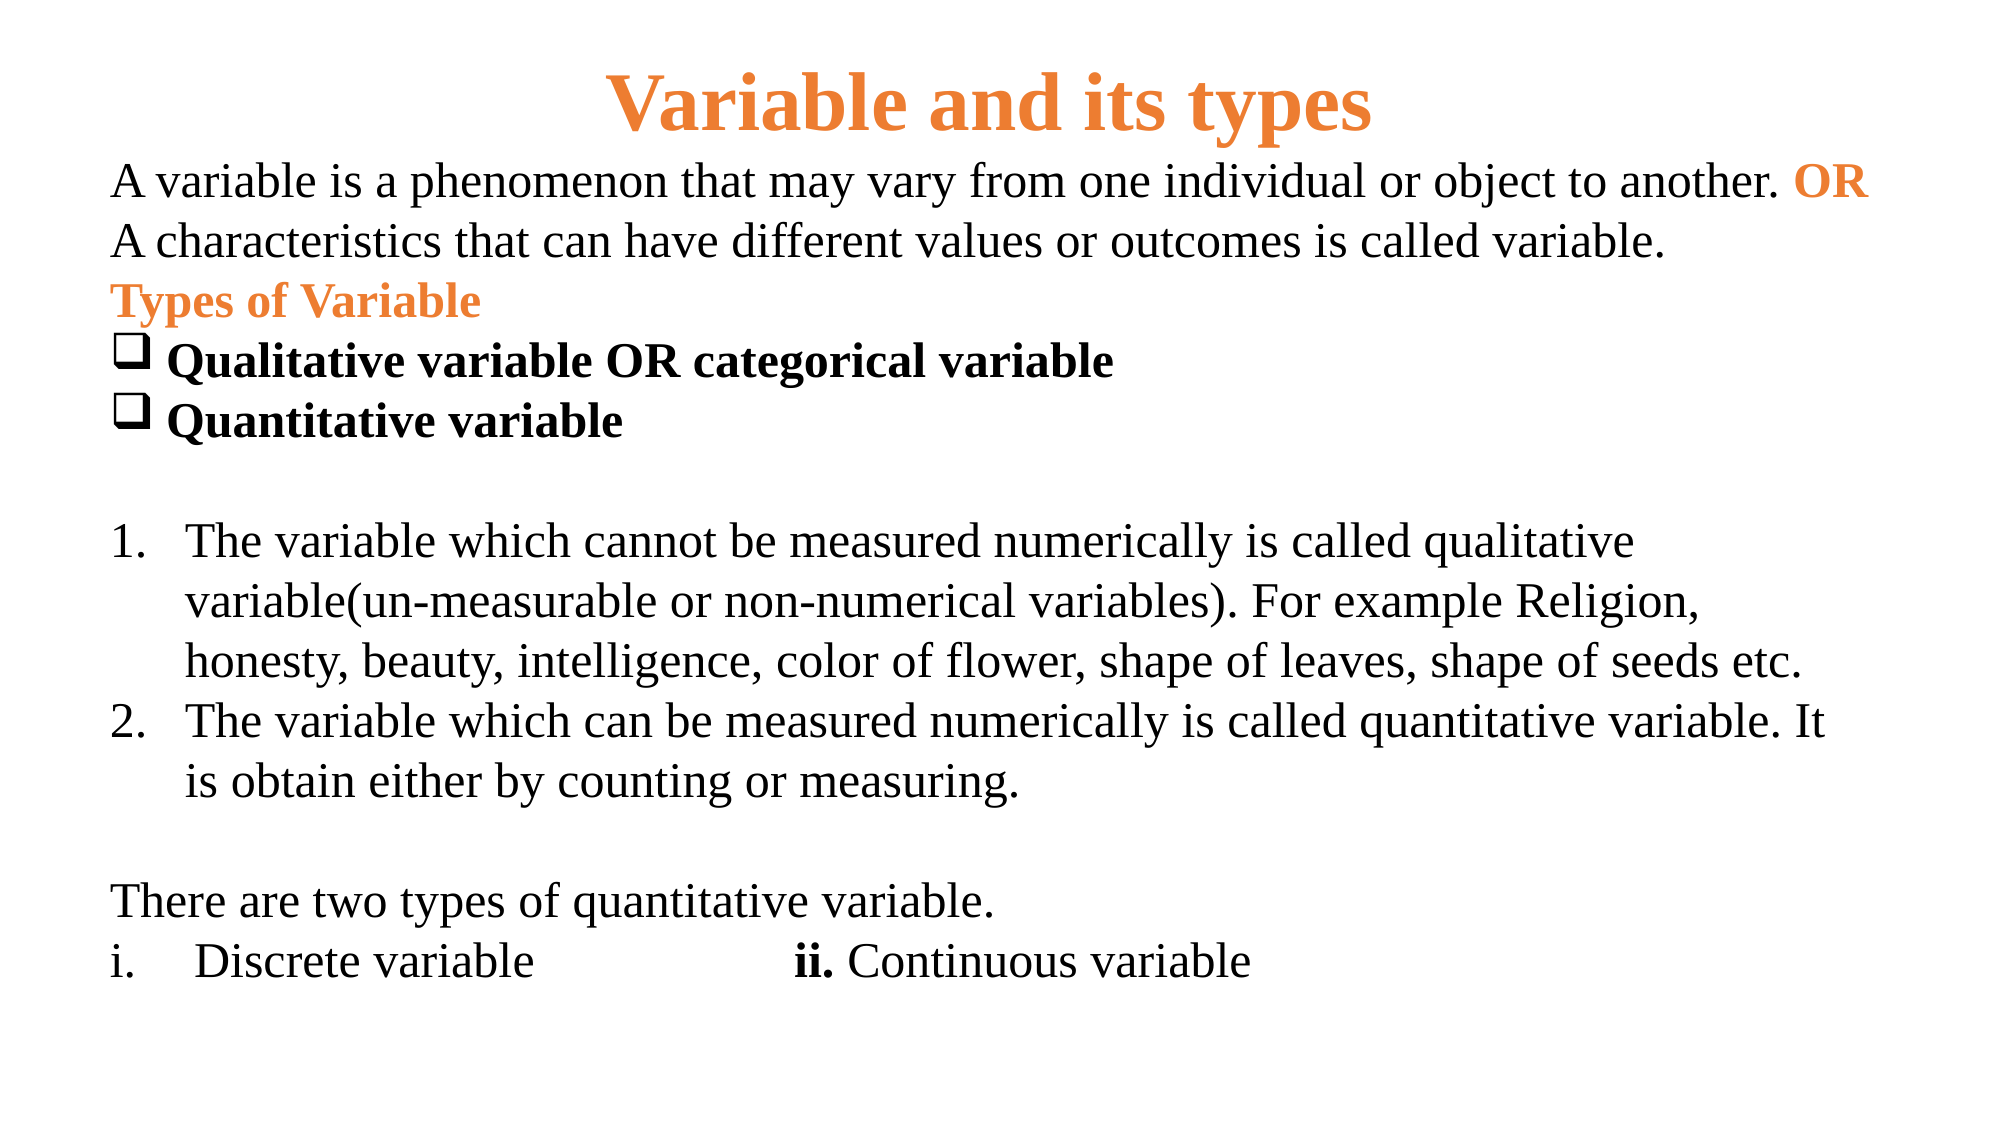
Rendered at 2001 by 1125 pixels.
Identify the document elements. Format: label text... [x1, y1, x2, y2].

text_box Variable and its types A variable is a phenomenon that may vary from one individual or object to another. OR A characteristics that can have different values or outcomes is called variable. Types of Variable Qualitative variable OR categorical variable Quantitative variable The variable which cannot be measured numerically is called qualitative variable(un-measurable or non-numerical variables). For example Religion, honesty, beauty, intelligence, color of flower, shape of leaves, shape of seeds etc. The variable which can be measured numerically is called quantitative variable. It is obtain either by counting or measuring. There are two types of quantitative variable. Discrete variable ii. Continuous variable [95, 40, 1885, 1095]
